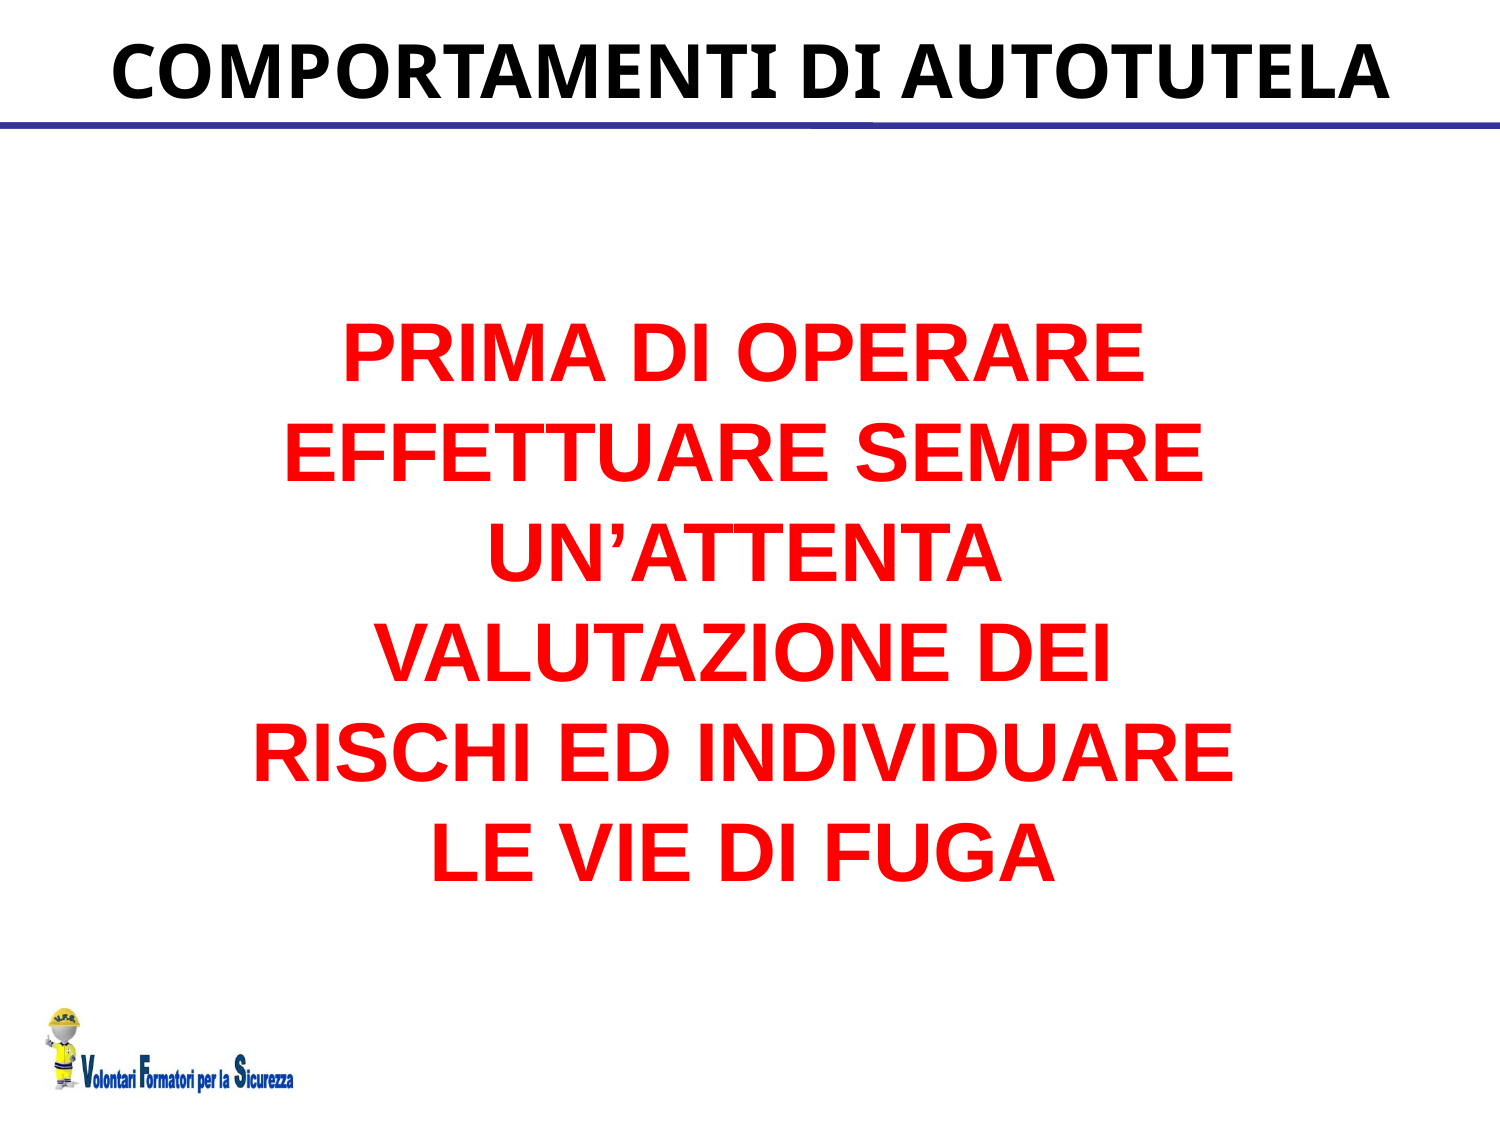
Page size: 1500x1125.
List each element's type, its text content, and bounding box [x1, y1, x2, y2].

text_box COMPORTAMENTI DI AUTOTUTELA [0, 0, 1500, 125]
picture [41, 1004, 296, 1094]
text_box PRIMA DI OPERARE EFFETTUARE SEMPRE UN’ATTENTA VALUTAZIONE DEI RISCHI ED INDIVIDUARE LE VIE DI FUGA [206, 290, 1282, 906]
text_box COMPORTAMENTI DI AUTOTUTELA [0, 126, 1500, 138]
